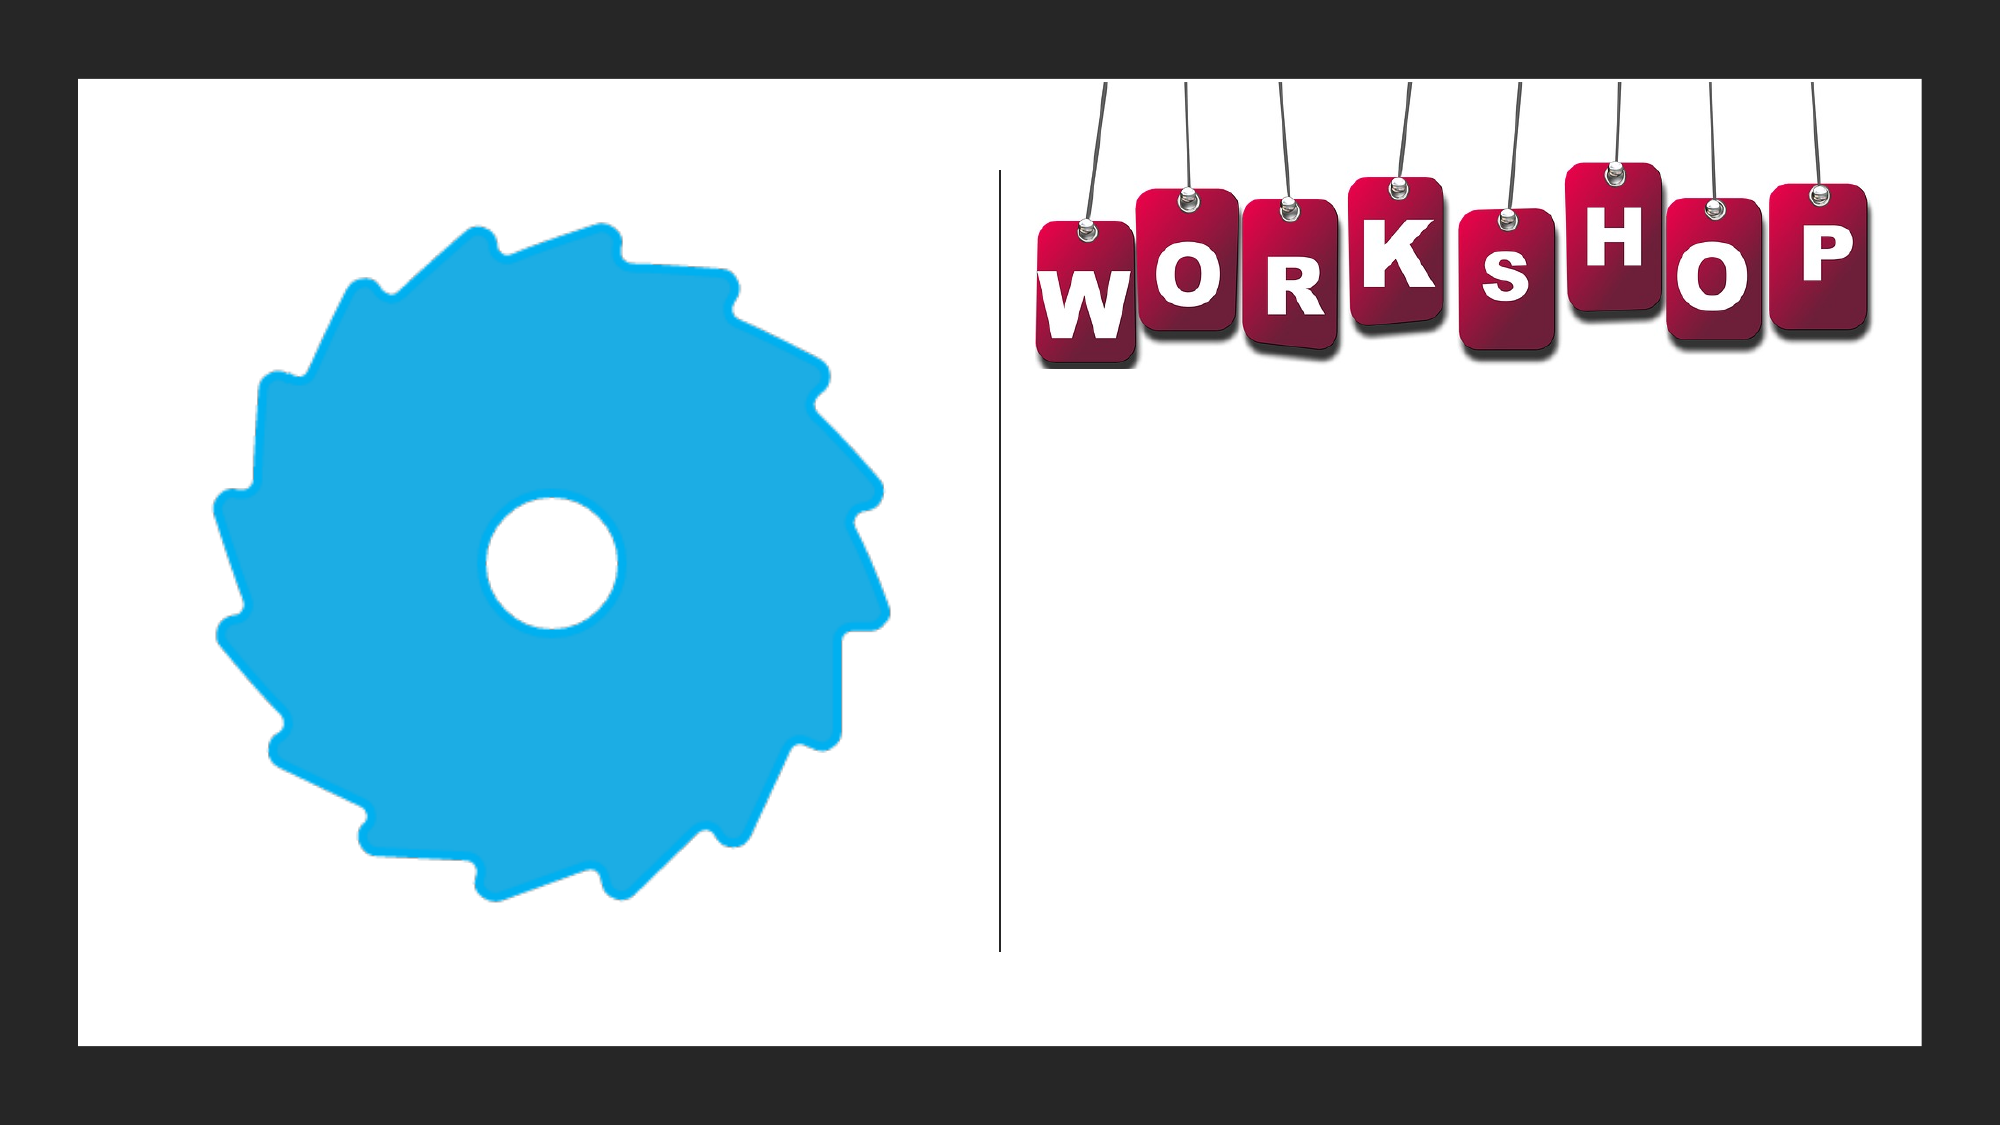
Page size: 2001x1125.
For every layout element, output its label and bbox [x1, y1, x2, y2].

text_box [77, 77, 1923, 1048]
text_box [0, 0, 2000, 1125]
picture [1035, 81, 1879, 370]
picture [130, 142, 975, 986]
